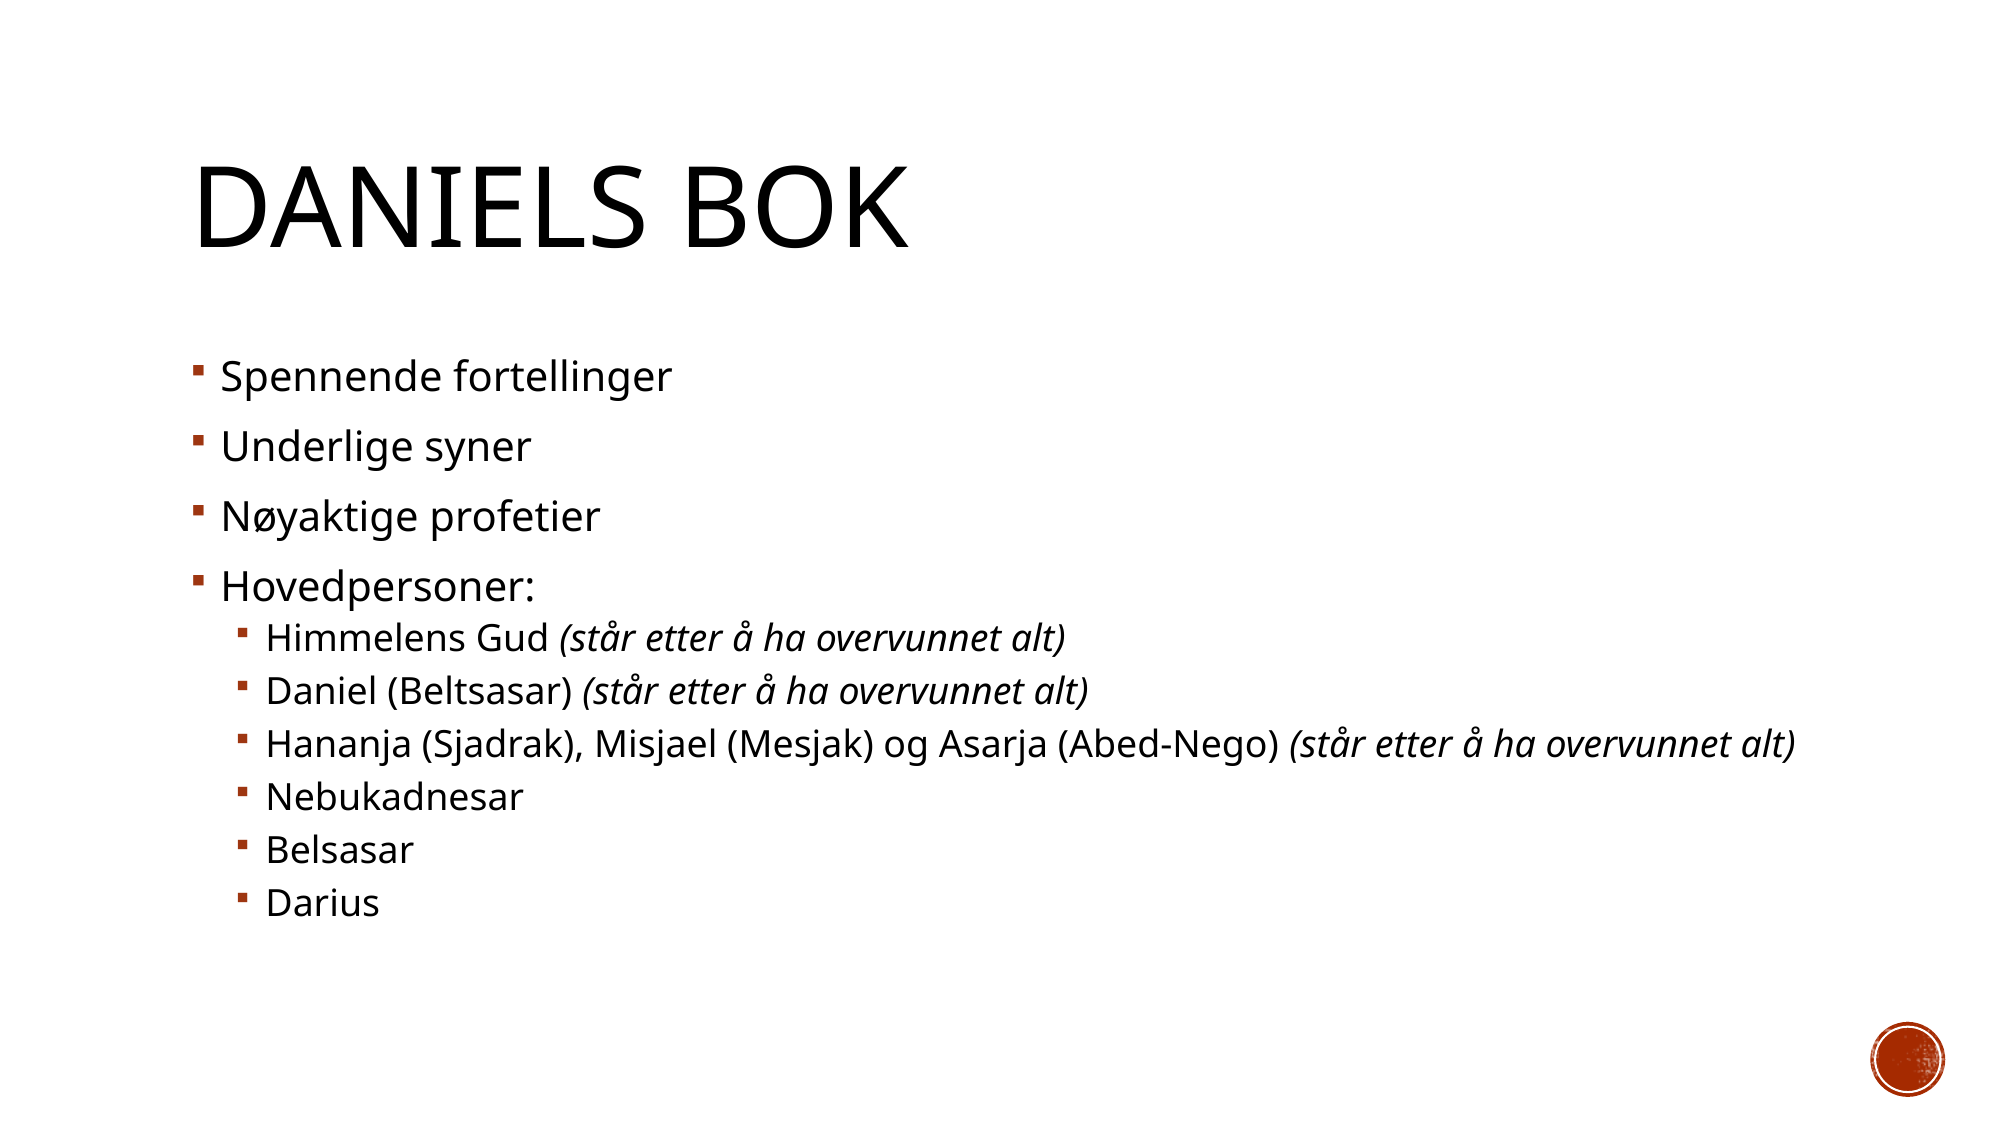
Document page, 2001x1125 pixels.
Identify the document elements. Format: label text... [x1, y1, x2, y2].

title Daniels bok [175, 79, 1826, 344]
list Spennende fortellinger Underlige syner Nøyaktige profetier Hovedpersoner: Himmelens Gud (står etter å ha overvunnet alt) Daniel (Beltsasar) (står etter å ha overvunnet alt) Hananja (Sjadrak), Misjael (Mesjak) og Asarja (Abed-Nego) (står etter å ha overvunnet alt) Nebukadnesar Belsasar Darius [175, 348, 1826, 1013]
